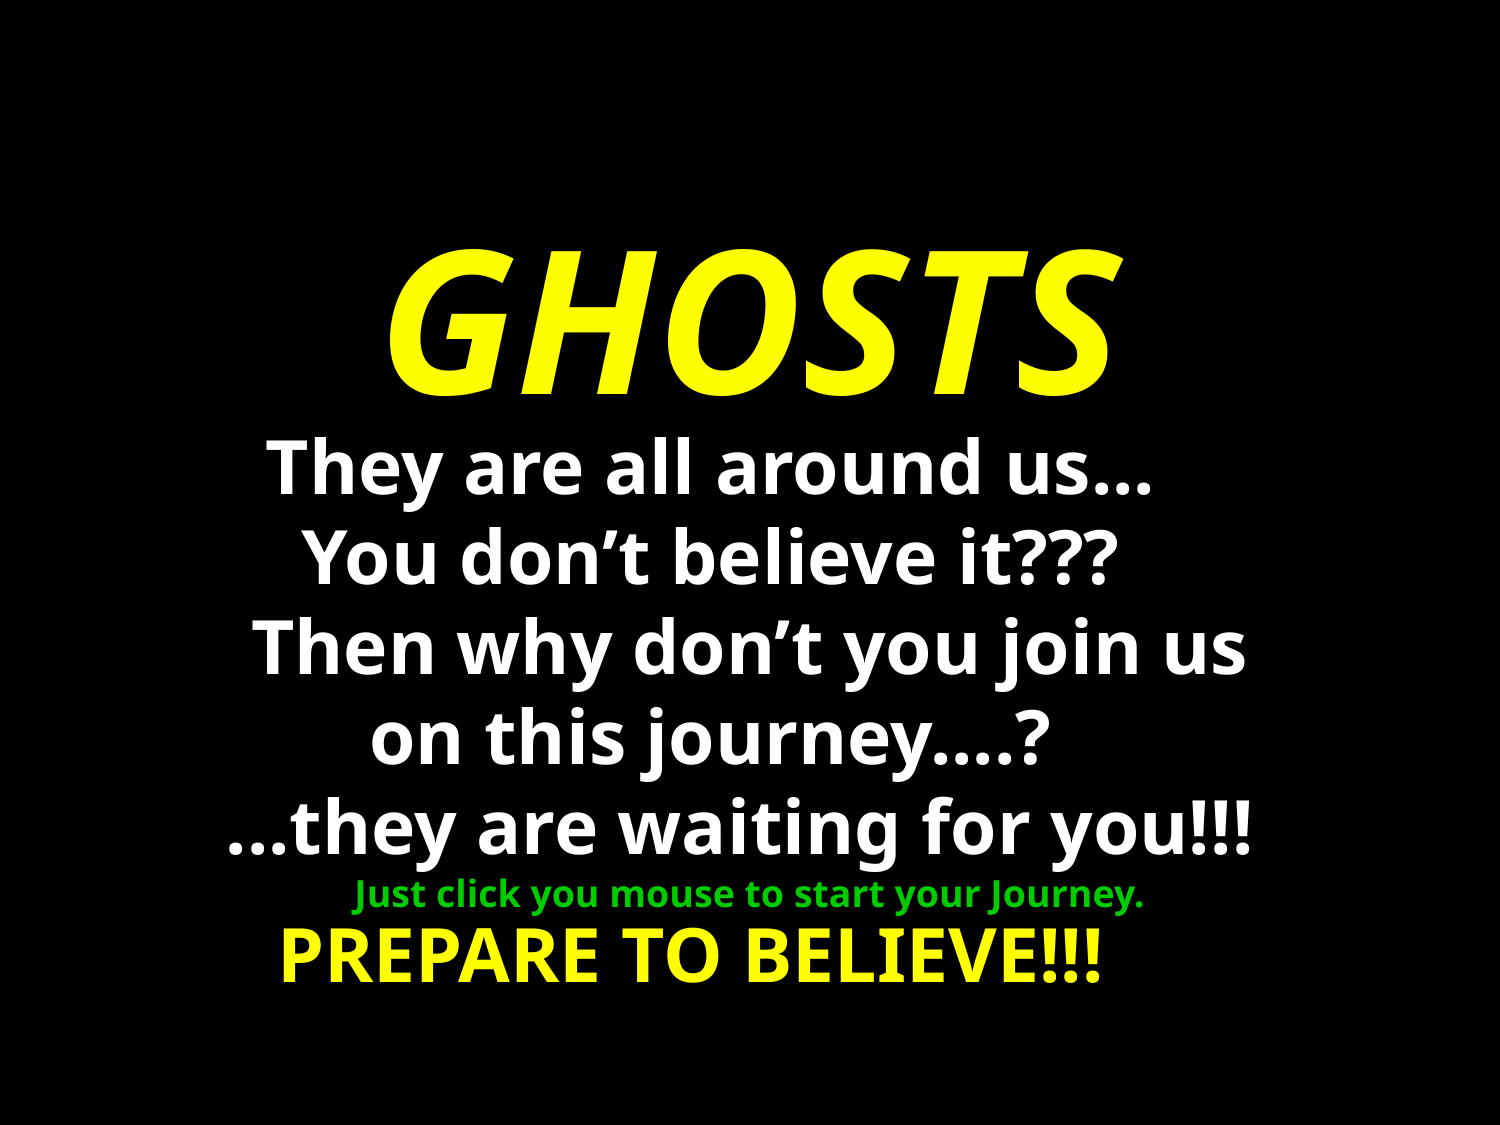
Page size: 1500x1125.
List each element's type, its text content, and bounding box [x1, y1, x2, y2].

text_box They are all around us... You don’t believe it??? Then why don’t you join us on this journey....? ...they are waiting for you!!! Just click you mouse to start your Journey. [0, 412, 1500, 923]
text_box PREPARE TO BELIEVE!!! [262, 899, 1238, 1005]
text_box GHOSTS [0, 187, 1500, 412]
